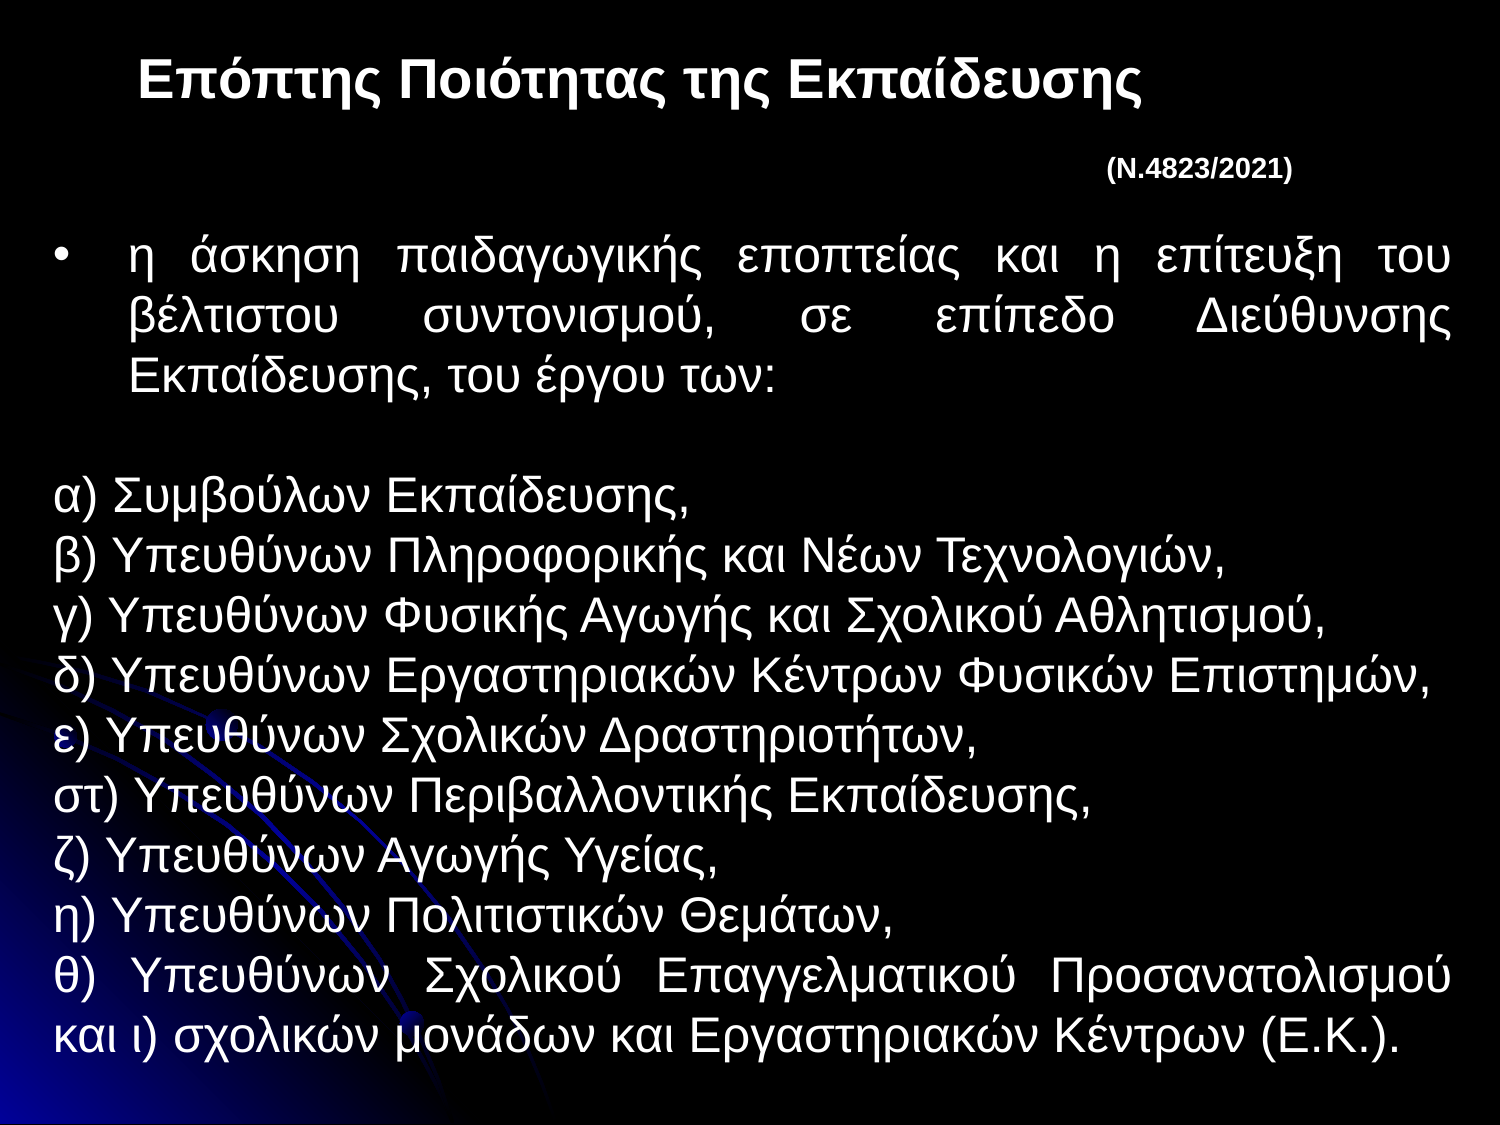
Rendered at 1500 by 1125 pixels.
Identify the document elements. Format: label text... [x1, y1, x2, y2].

title Επόπτης Ποιότητας της Εκπαίδευσης (Ν.4823/2021) [0, 23, 1500, 201]
text_box η άσκηση παιδαγωγικής εποπτείας και η επίτευξη του βέλτιστου συντονισμού, σε επίπεδο Διεύθυνσης Εκπαίδευσης, του έργου των: α) Συμβούλων Εκπαίδευσης, β) Υπευθύνων Πληροφορικής και Νέων Τεχνολογιών, γ) Υπευθύνων Φυσικής Αγωγής και Σχολικού Αθλητισμού, δ) Υπευθύνων Εργαστηριακών Κέντρων Φυσικών Επιστημών, ε) Υπευθύνων Σχολικών Δραστηριοτήτων, στ) Υπευθύνων Περιβαλλοντικής Εκπαίδευσης, ζ) Υπευθύνων Αγωγής Υγείας, η) Υπευθύνων Πολιτιστικών Θεμάτων, θ) Υπευθύνων Σχολικού Επαγγελματικού Προσανατολισμού και ι) σχολικών μονάδων και Εργαστηριακών Κέντρων (Ε.Κ.). [38, 215, 1467, 1071]
